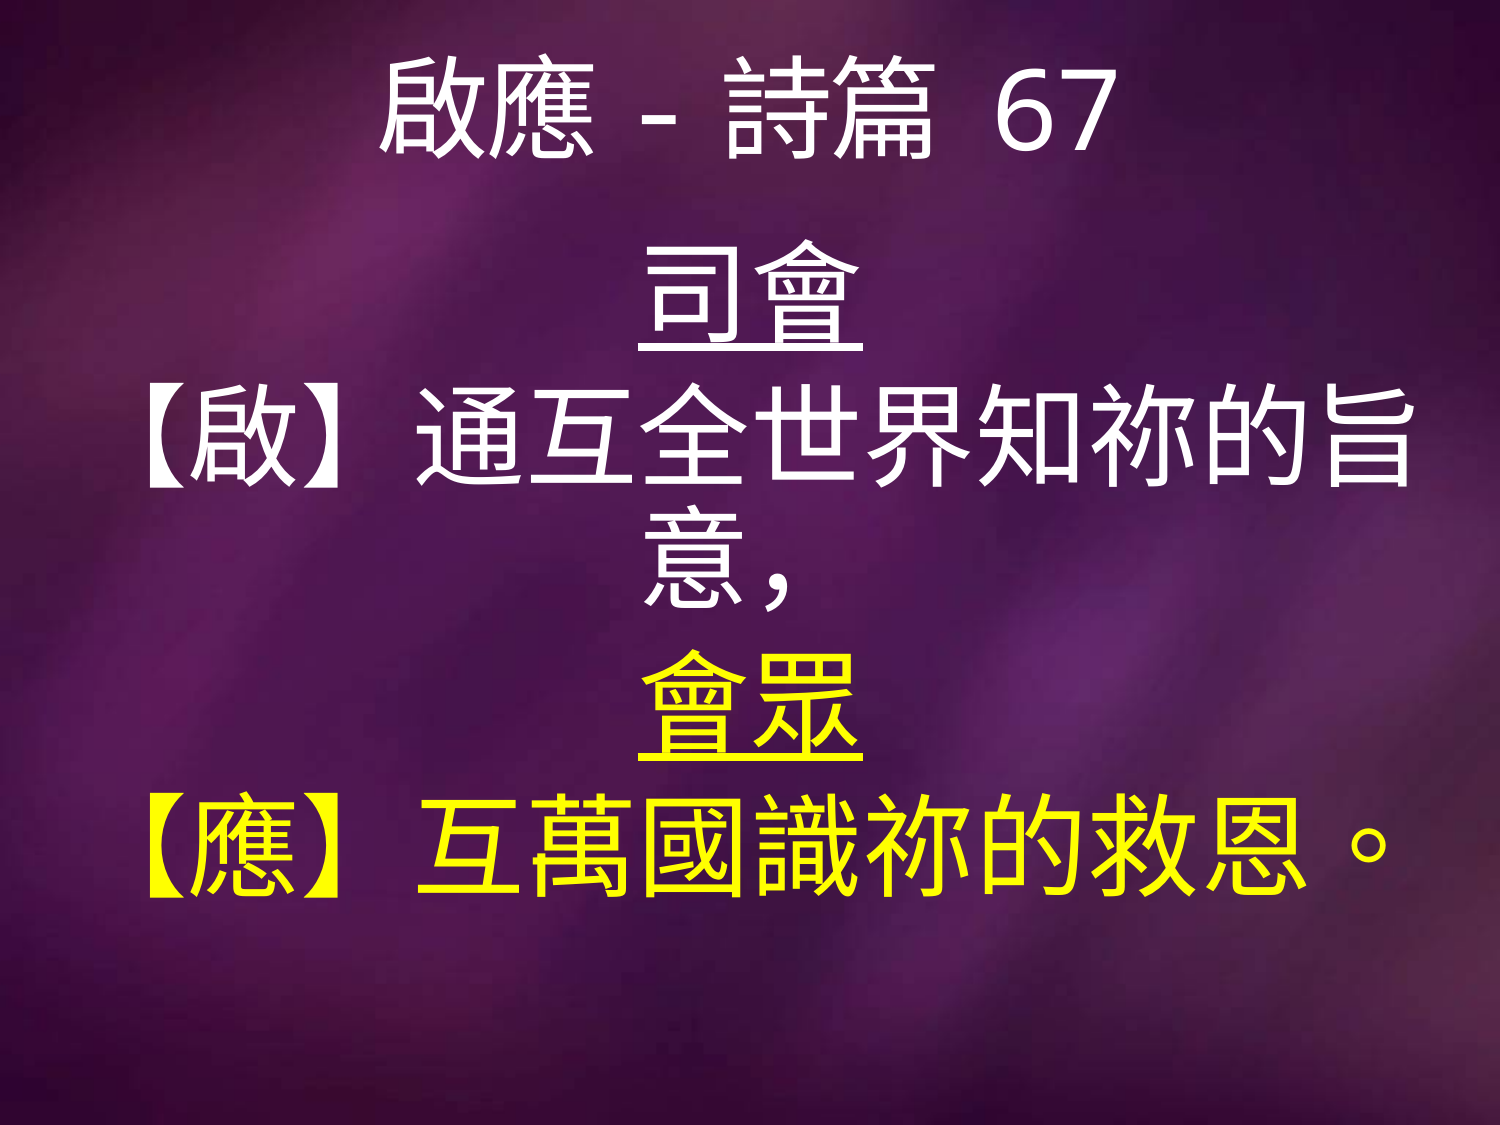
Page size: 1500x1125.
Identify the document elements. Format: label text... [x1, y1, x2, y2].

picture [0, 0, 1500, 1125]
list 司會 【啟】通互全世界知祢的旨意， 會眾 【應】互萬國識祢的救恩。 [62, 237, 1438, 933]
title 啟應-詩篇 67 [62, 37, 1438, 174]
